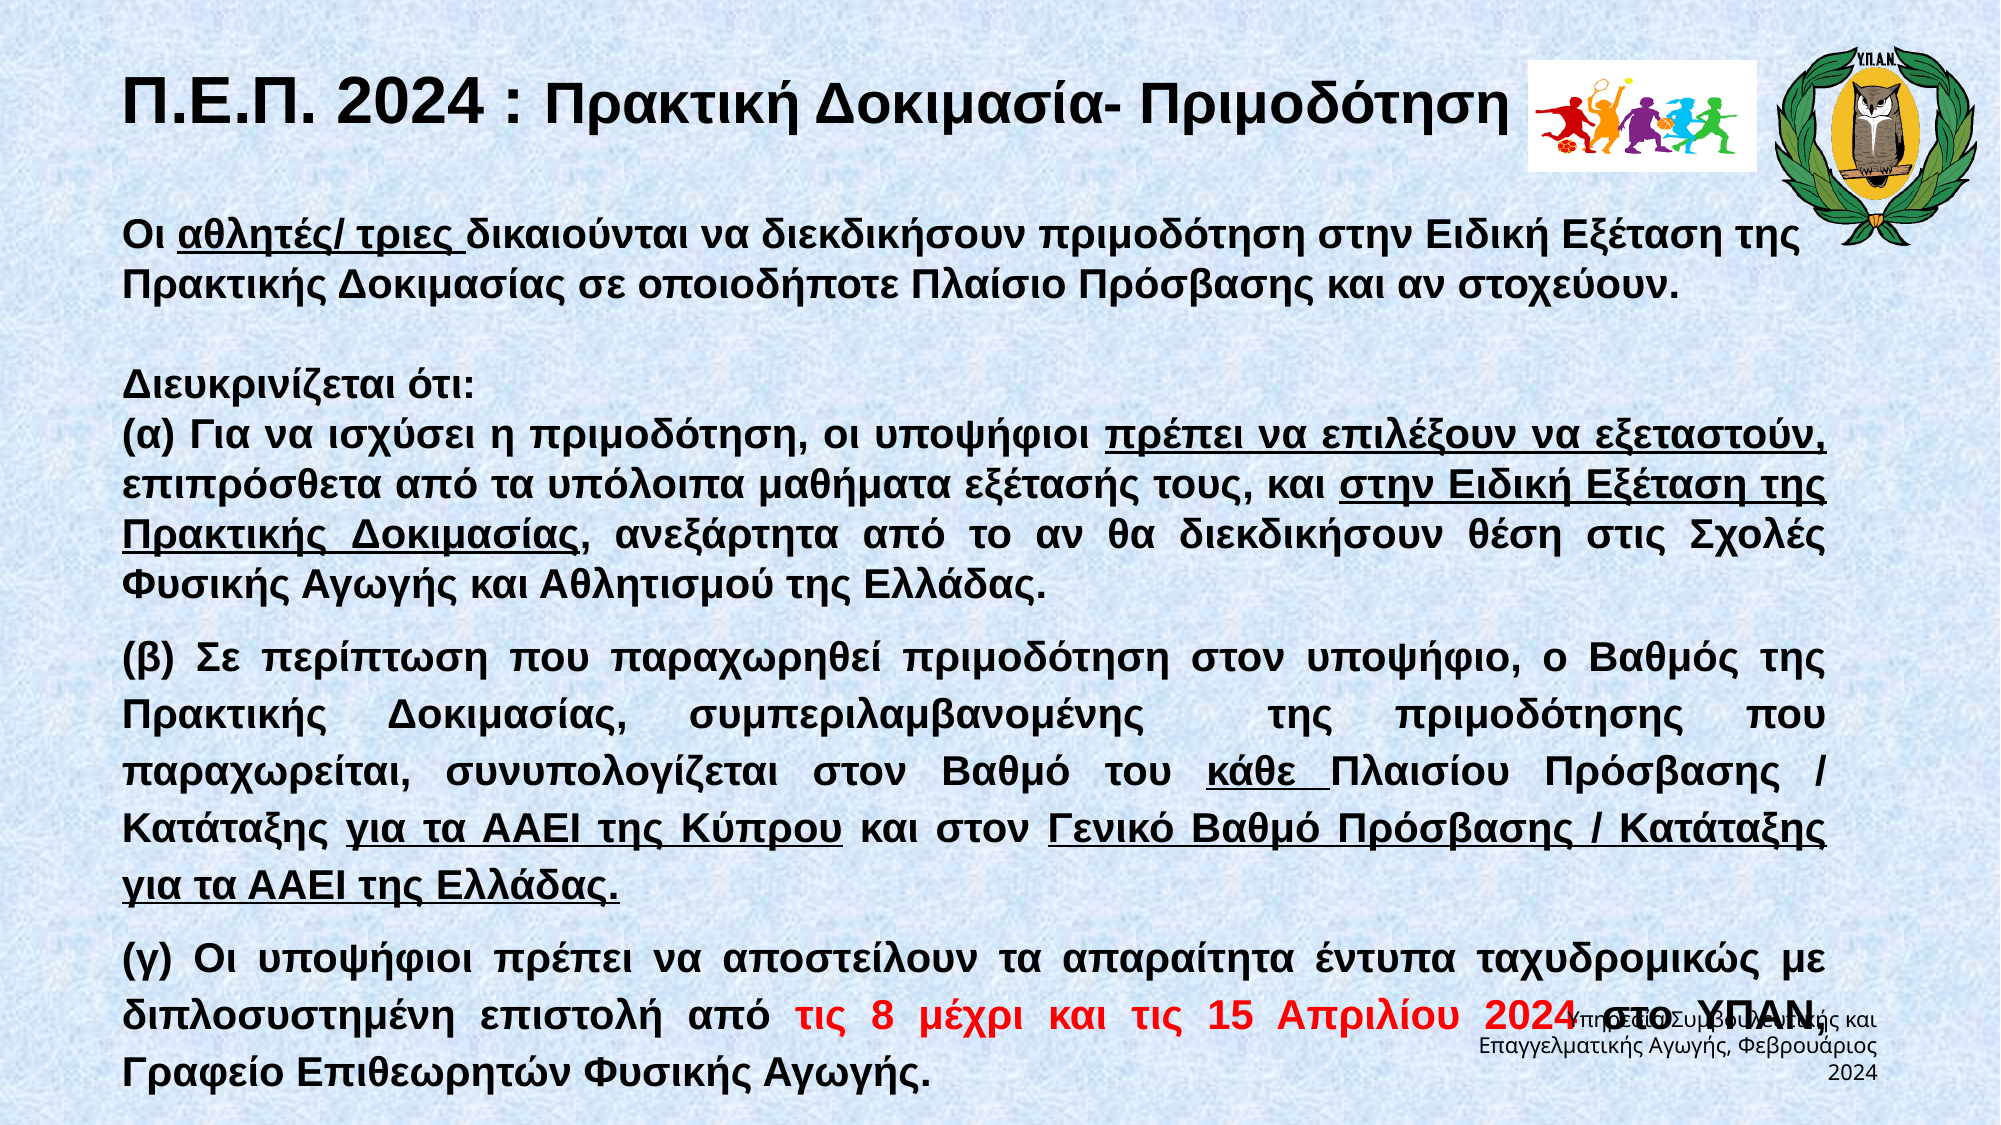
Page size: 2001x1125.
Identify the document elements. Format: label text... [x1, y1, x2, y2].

picture [0, 0, 2001, 1125]
slide_number Υπηρεσία Συμβουλευτικής και Επαγγελματικής Αγωγής, Φεβρουάριος 2024 [1442, 1015, 1893, 1076]
text_box Π.Ε.Π. 2024 : Πρακτική Δοκιμασία- Πριμοδότηση Οι αθλητές/ τριες δικαιούνται να διεκδικήσουν πριμοδότηση στην Ειδική Εξέταση της Πρακτικής Δοκιμασίας σε οποιοδήποτε Πλαίσιο Πρόσβασης και αν στοχεύουν. Διευκρινίζεται ότι: (α) Για να ισχύσει η πριμοδότηση, οι υποψήφιοι πρέπει να επιλέξουν να εξεταστούν, επιπρόσθετα από τα υπόλοιπα μαθήματα εξέτασής τους, και στην Ειδική Εξέταση της Πρακτικής Δοκιμασίας, ανεξάρτητα από το αν θα διεκδικήσουν θέση στις Σχολές Φυσικής Αγωγής και Αθλητισμού της Ελλάδας. (β) Σε περίπτωση που παραχωρηθεί πριμοδότηση στον υποψήφιο, ο Βαθμός της Πρακτικής Δοκιμασίας, συμπεριλαμβανομένης της πριμοδότησης που παραχωρείται, συνυπολογίζεται στον Βαθμό του κάθε Πλαισίου Πρόσβασης / Κατάταξης για τα ΑΑΕΙ της Κύπρου και στον Γενικό Βαθμό Πρόσβασης / Κατάταξης για τα ΑΑΕΙ της Ελλάδας. (γ) Οι υποψήφιοι πρέπει να αποστείλουν τα απαραίτητα έντυπα ταχυδρομικώς με διπλοσυστημένη επιστολή από τις 8 μέχρι και τις 15 Απριλίου 2024 στο ΥΠΑΝ, Γραφείο Επιθεωρητών Φυσικής Αγωγής. [107, 49, 1842, 1125]
